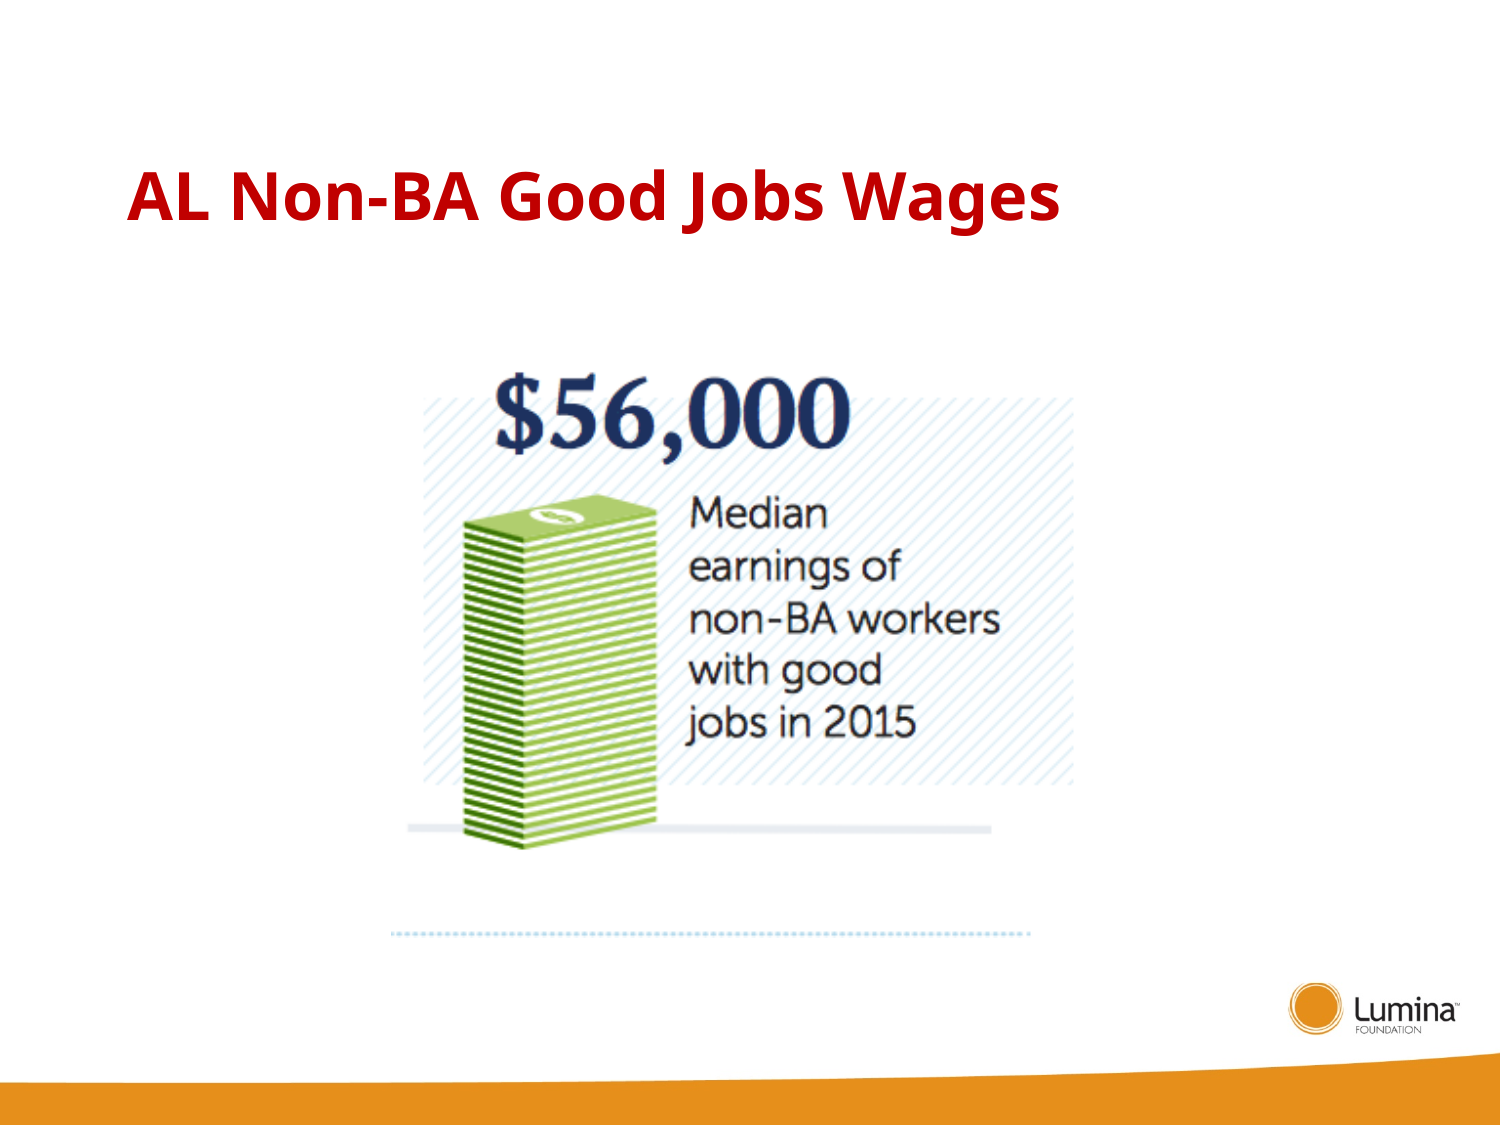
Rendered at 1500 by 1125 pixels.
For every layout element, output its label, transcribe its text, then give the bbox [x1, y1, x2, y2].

picture [0, 0, 1500, 1125]
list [390, 324, 1110, 938]
title AL Non-BA Good Jobs Wages [112, 99, 1388, 288]
